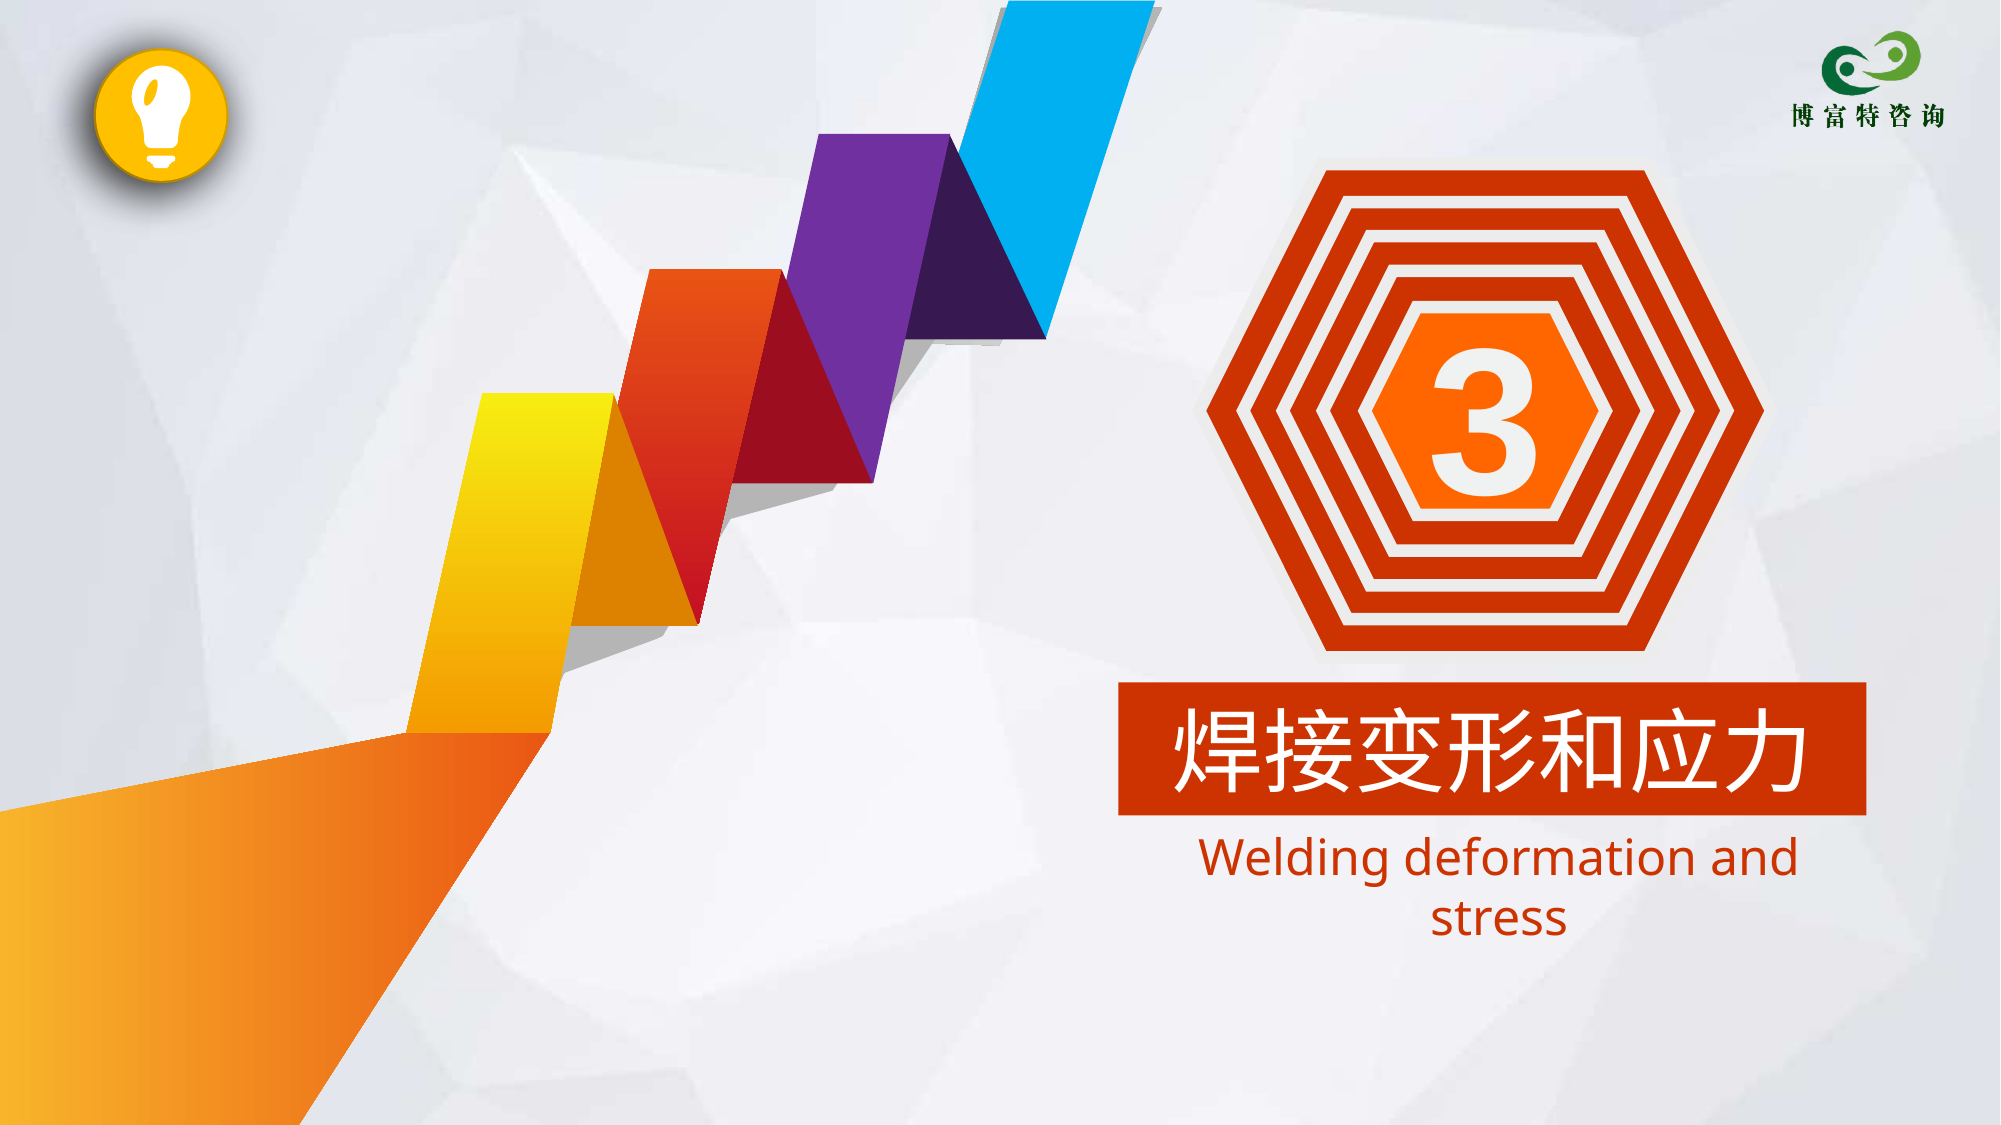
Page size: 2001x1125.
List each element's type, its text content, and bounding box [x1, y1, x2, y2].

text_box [0, 0, 1156, 1125]
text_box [93, 48, 229, 184]
text_box [1322, 270, 1648, 551]
text_box [1243, 202, 1728, 620]
text_box Welding deformation and stress [1163, 817, 1867, 953]
picture [1156, 0, 2001, 1125]
text_box [1282, 236, 1688, 586]
text_box 3 [1364, 307, 1606, 515]
text_box [1199, 163, 1772, 658]
text_box 焊接变形和应力 [1163, 682, 1867, 816]
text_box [1156, 7, 1163, 1119]
